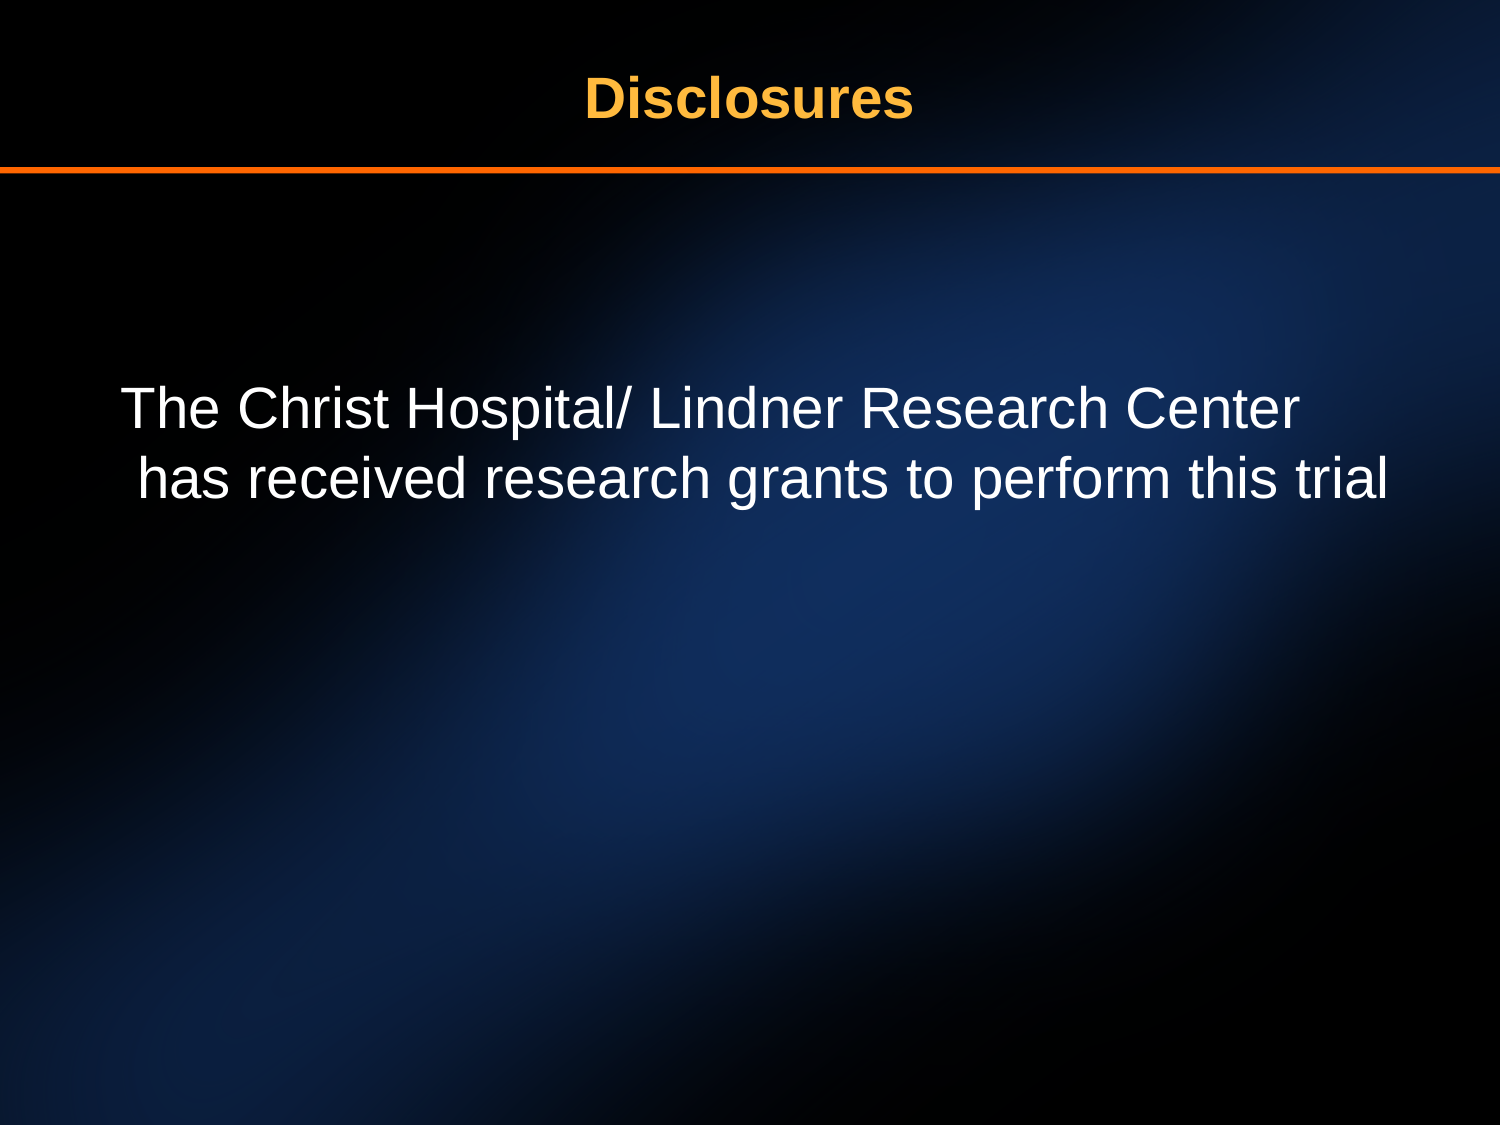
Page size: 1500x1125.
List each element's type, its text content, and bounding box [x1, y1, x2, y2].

picture [0, 174, 1500, 1125]
picture [0, 0, 1500, 167]
list Disclosures [61, 49, 1431, 141]
text_box The Christ Hospital/ Lindner Research Center has received research grants to perform this trial [106, 362, 1407, 518]
